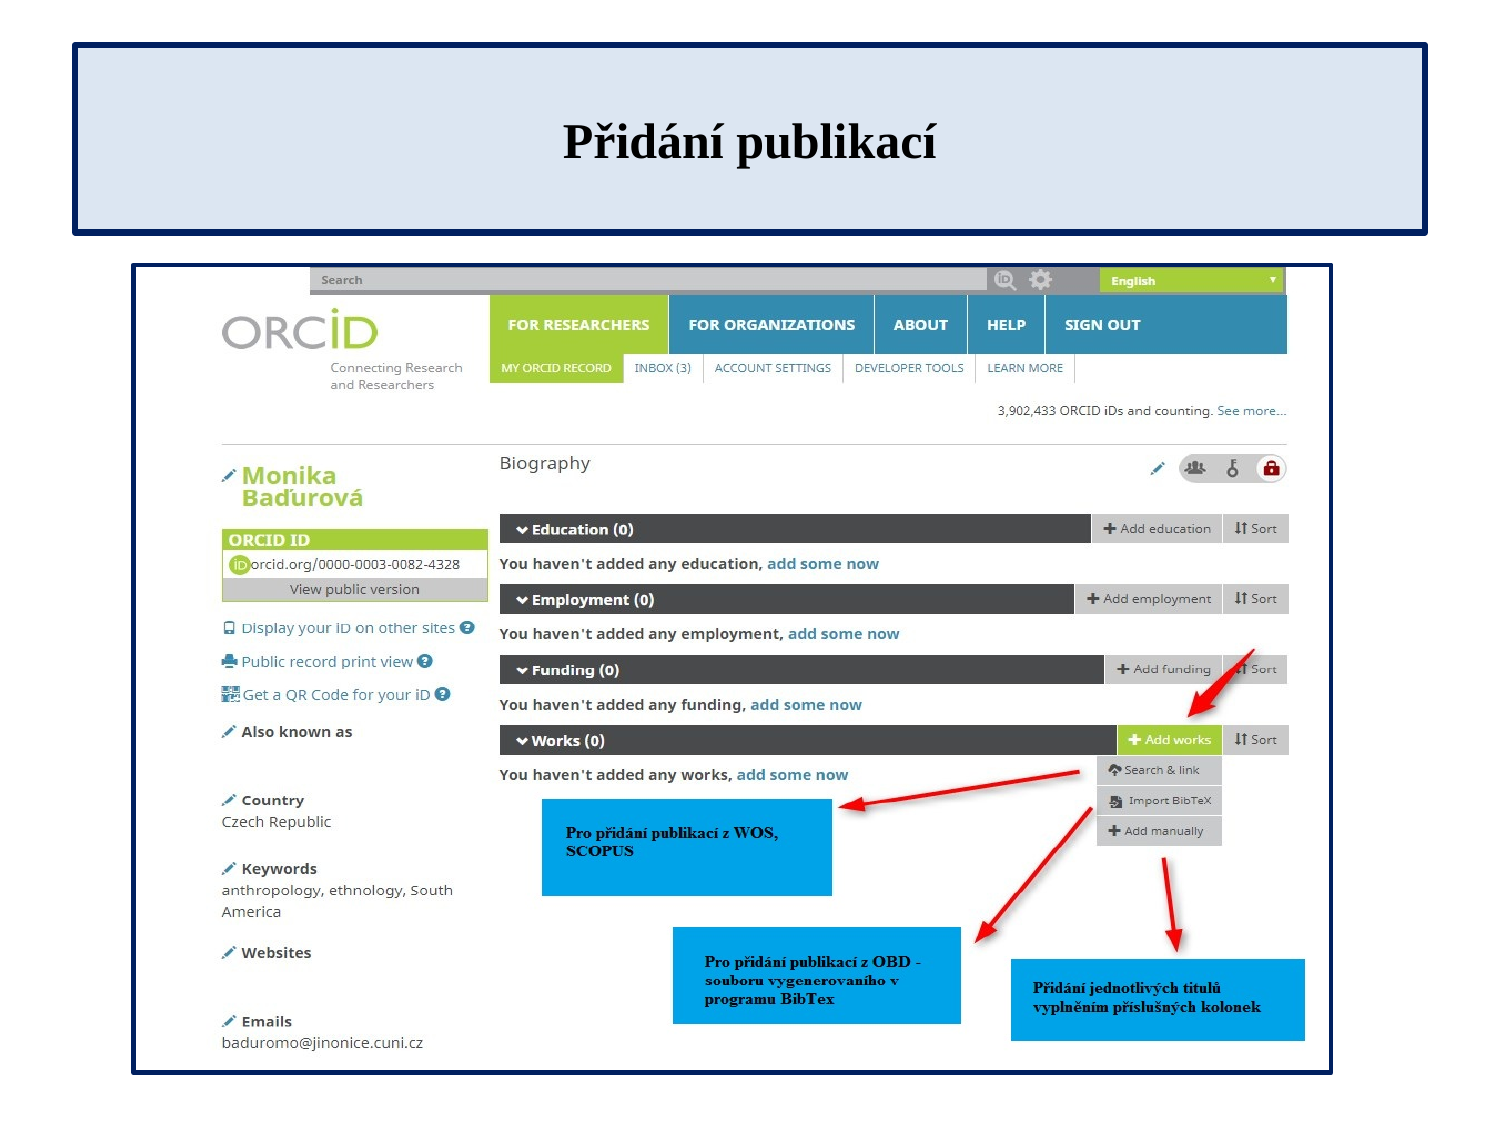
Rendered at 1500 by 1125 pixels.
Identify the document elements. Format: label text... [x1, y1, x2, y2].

picture [135, 266, 1329, 1071]
title Přidání publikací [75, 45, 1425, 233]
